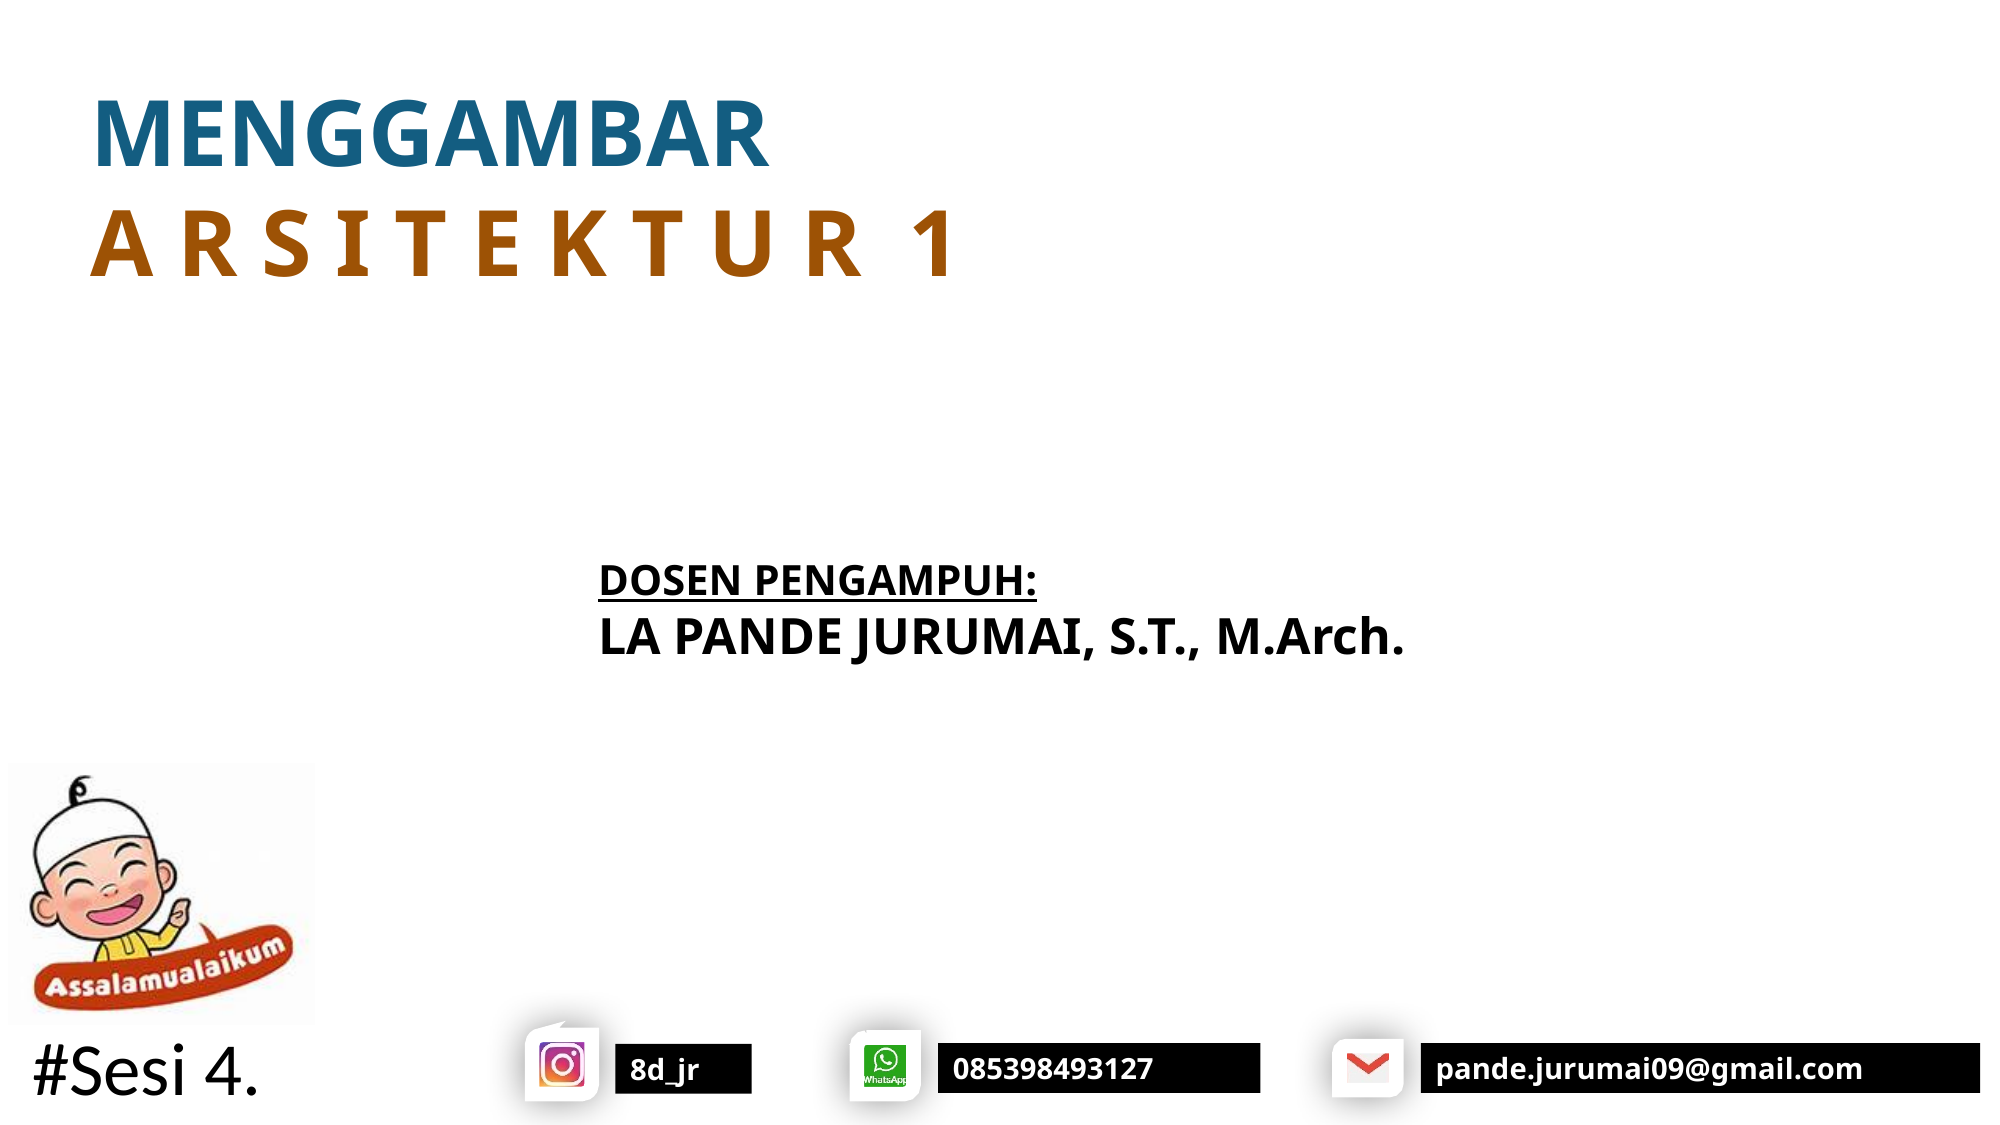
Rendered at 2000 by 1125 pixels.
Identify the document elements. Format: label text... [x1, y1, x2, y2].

text_box DOSEN PENGAMPUH: LA PANDE JURUMAI, S.T., M.Arch. [598, 546, 1496, 742]
picture [531, 1034, 592, 1095]
picture [1339, 1045, 1397, 1091]
picture [856, 1037, 914, 1095]
picture [8, 763, 315, 1025]
text_box 085398493127 [943, 1043, 1261, 1093]
text_box pande.jurumai09@gmail.com [1420, 1043, 1981, 1093]
text_box 8d_jr [621, 1043, 752, 1094]
text_box MENGGAMBAR A R S I T E K T U R 1 [90, 67, 1130, 303]
text_box #Sesi 4. [17, 1012, 339, 1125]
